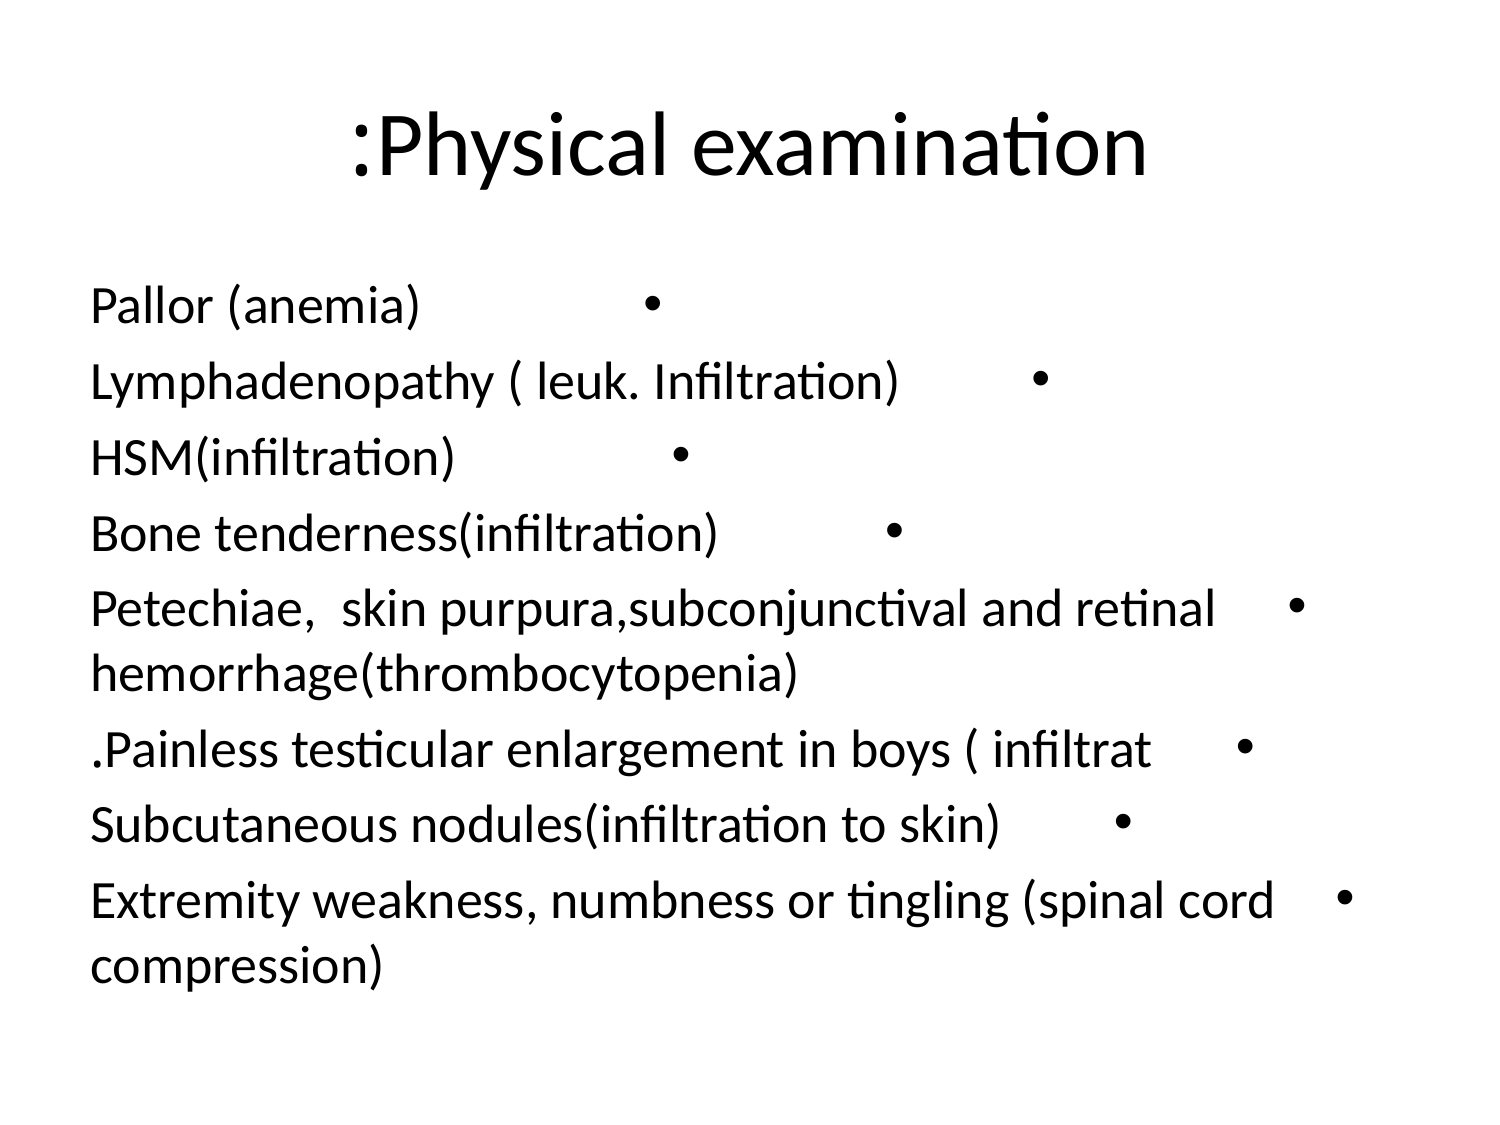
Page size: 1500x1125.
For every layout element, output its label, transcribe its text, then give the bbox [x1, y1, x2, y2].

list Pallor (anemia) Lymphadenopathy ( leuk. Infiltration) HSM(infiltration) Bone tenderness(infiltration) Petechiae, skin purpura,subconjunctival and retinal hemorrhage(thrombocytopenia) Painless testicular enlargement in boys ( infiltrat. Subcutaneous nodules(infiltration to skin) Extremity weakness, numbness or tingling (spinal cord compression) [75, 262, 1425, 1005]
title Physical examination: [75, 45, 1425, 233]
